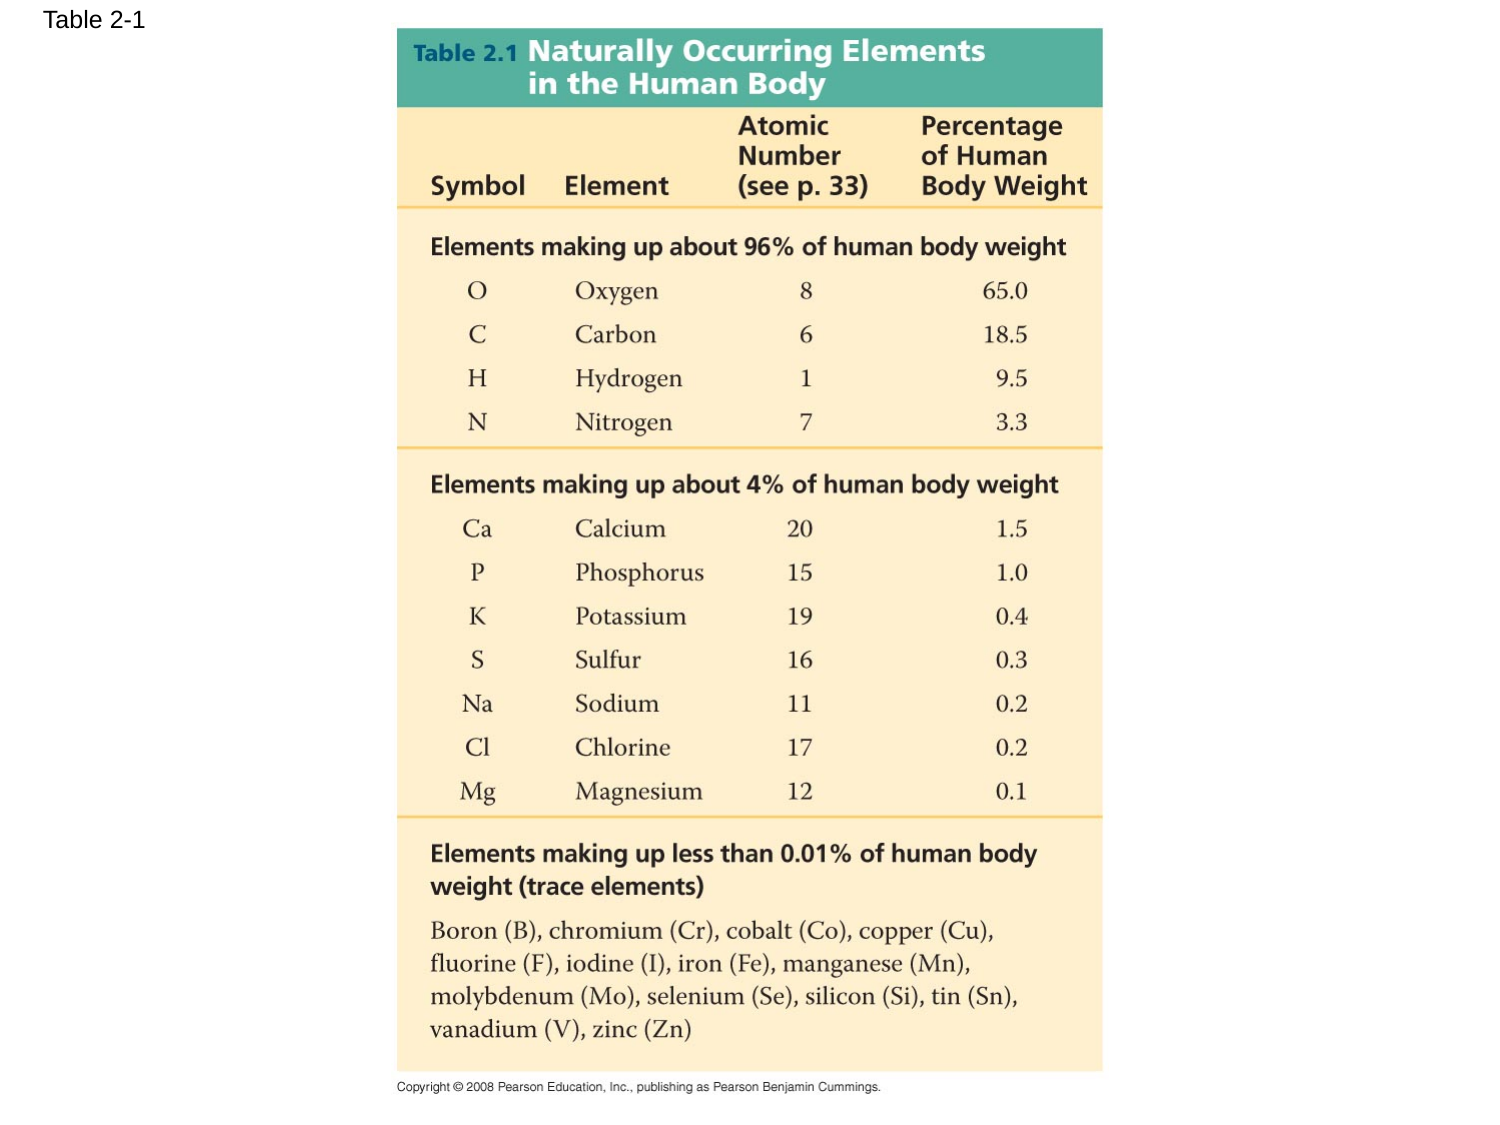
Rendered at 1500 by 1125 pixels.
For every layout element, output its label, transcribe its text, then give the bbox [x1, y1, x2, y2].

picture [391, 22, 1109, 1103]
text_box Table 2-1 [35, 0, 361, 42]
